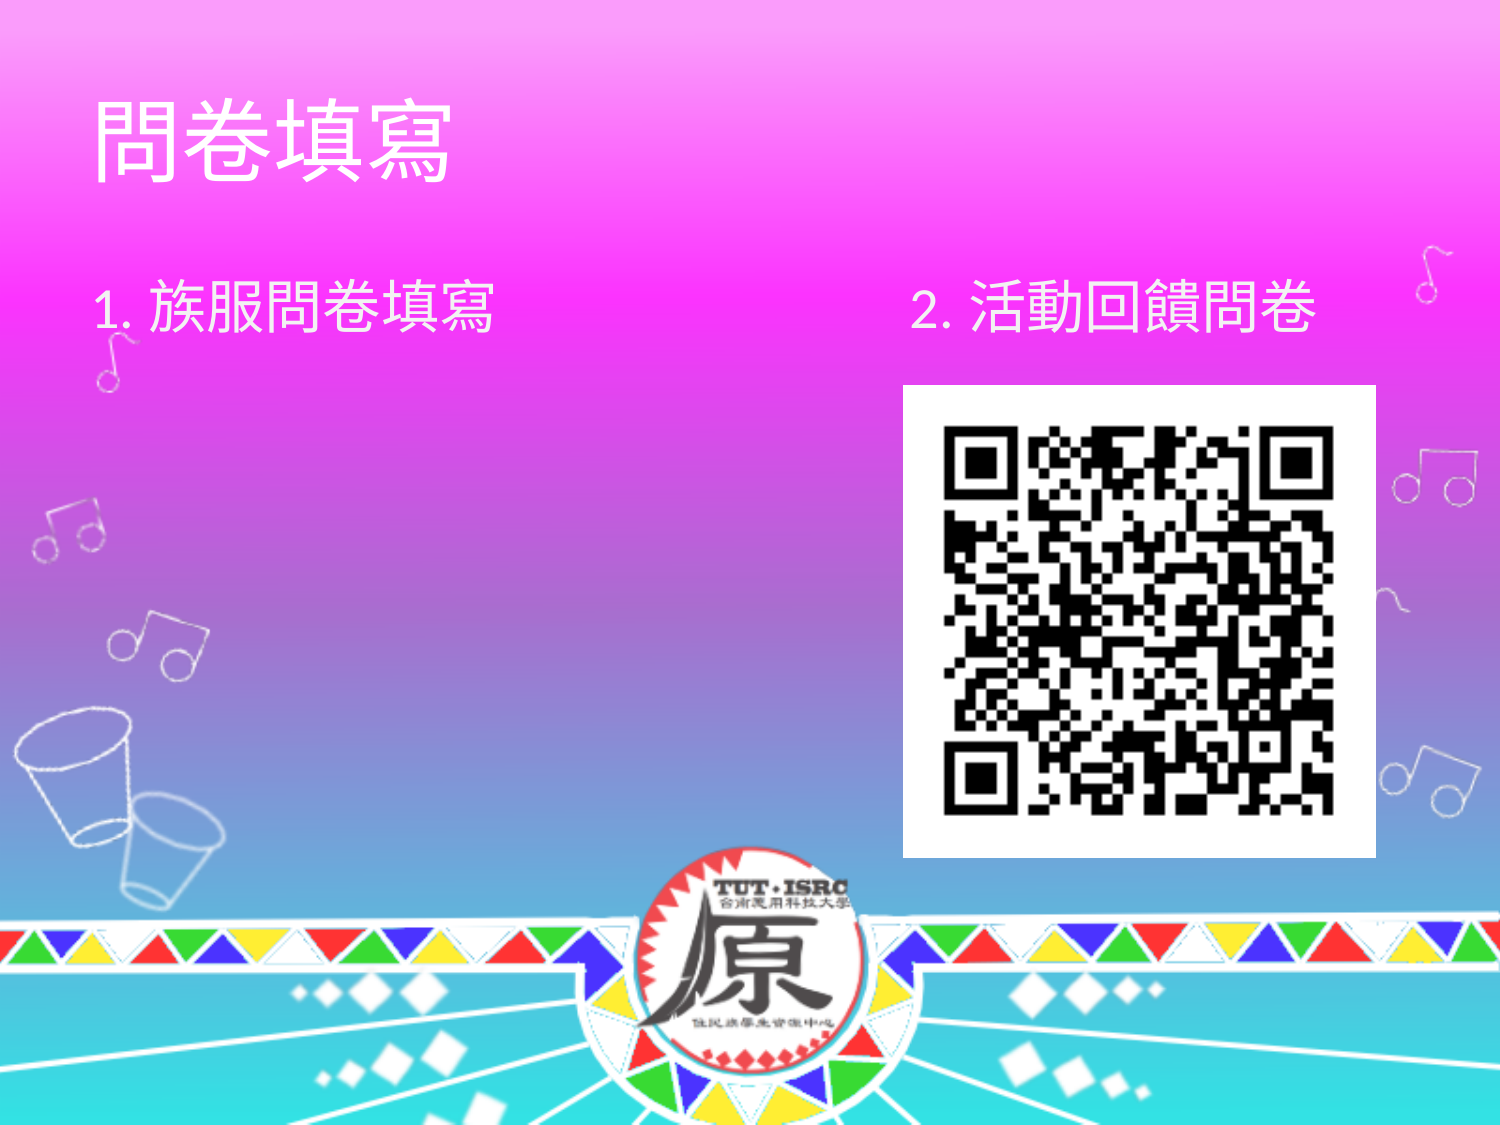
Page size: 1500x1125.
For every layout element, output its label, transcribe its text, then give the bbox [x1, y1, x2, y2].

list 2.活動回饋問卷 [762, 262, 1425, 1005]
picture [903, 385, 1377, 859]
title [75, 45, 1425, 233]
list 1.族服問卷填寫 [75, 262, 738, 1005]
